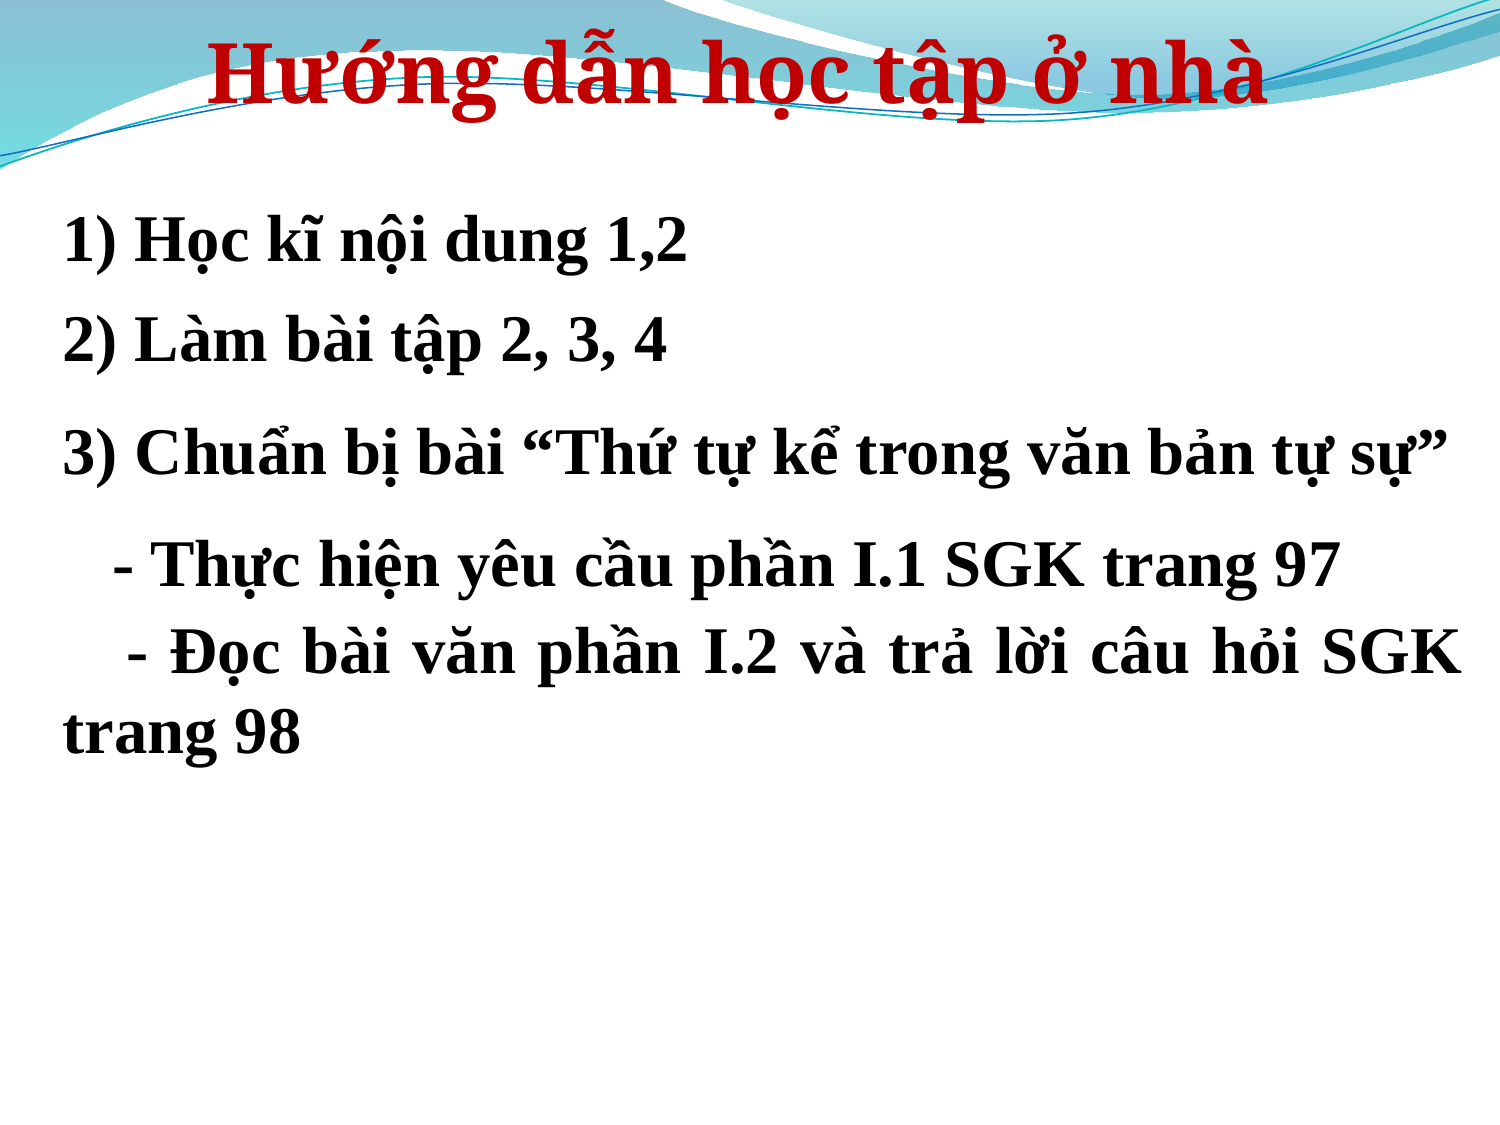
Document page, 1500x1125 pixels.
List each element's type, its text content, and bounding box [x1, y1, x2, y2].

text_box 2) Làm bài tập 2, 3, 4 [62, 287, 1475, 388]
text_box 3) Chuẩn bị bài “Thứ tự kể trong văn bản tự sự” [62, 399, 1475, 500]
text_box - Thực hiện yêu cầu phần I.1 SGK trang 97 [62, 512, 1475, 600]
subtitle Hướng dẫn học tập ở nhà [37, 12, 1450, 113]
text_box - Đọc bài văn phần I.2 và trả lời câu hỏi SGK trang 98 [62, 600, 1475, 775]
text_box 1) Học kĩ nội dung 1,2 [62, 187, 1475, 287]
